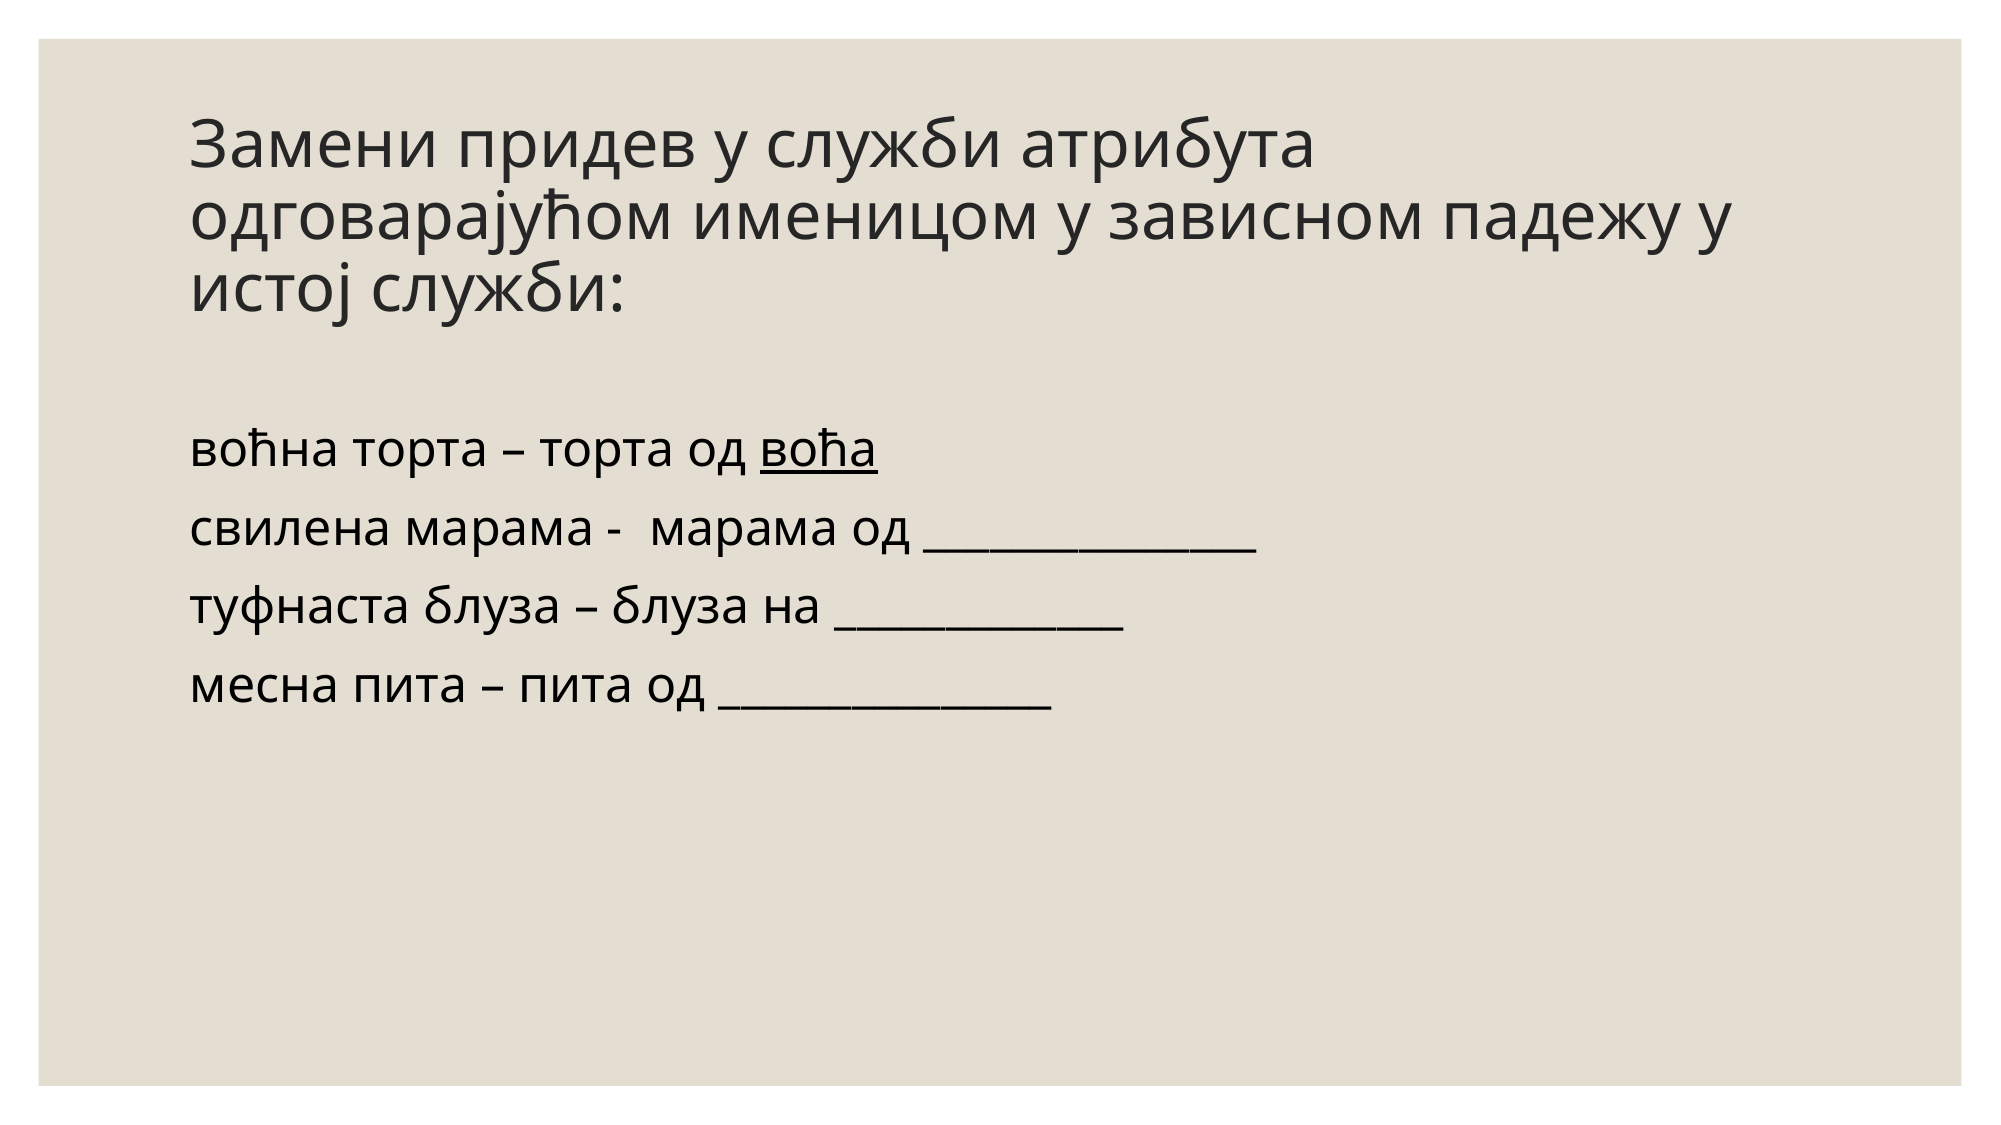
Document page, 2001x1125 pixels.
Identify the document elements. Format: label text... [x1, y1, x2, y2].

list воћна торта – торта од воћа свилена марама - марама од _______________ туфнаста блуза – блуза на _____________ месна пита – пита од _______________ [174, 345, 1825, 990]
title Замени придев у служби атрибута одговарајућом именицом у зависном падежу у истој служби: [174, 105, 1825, 331]
